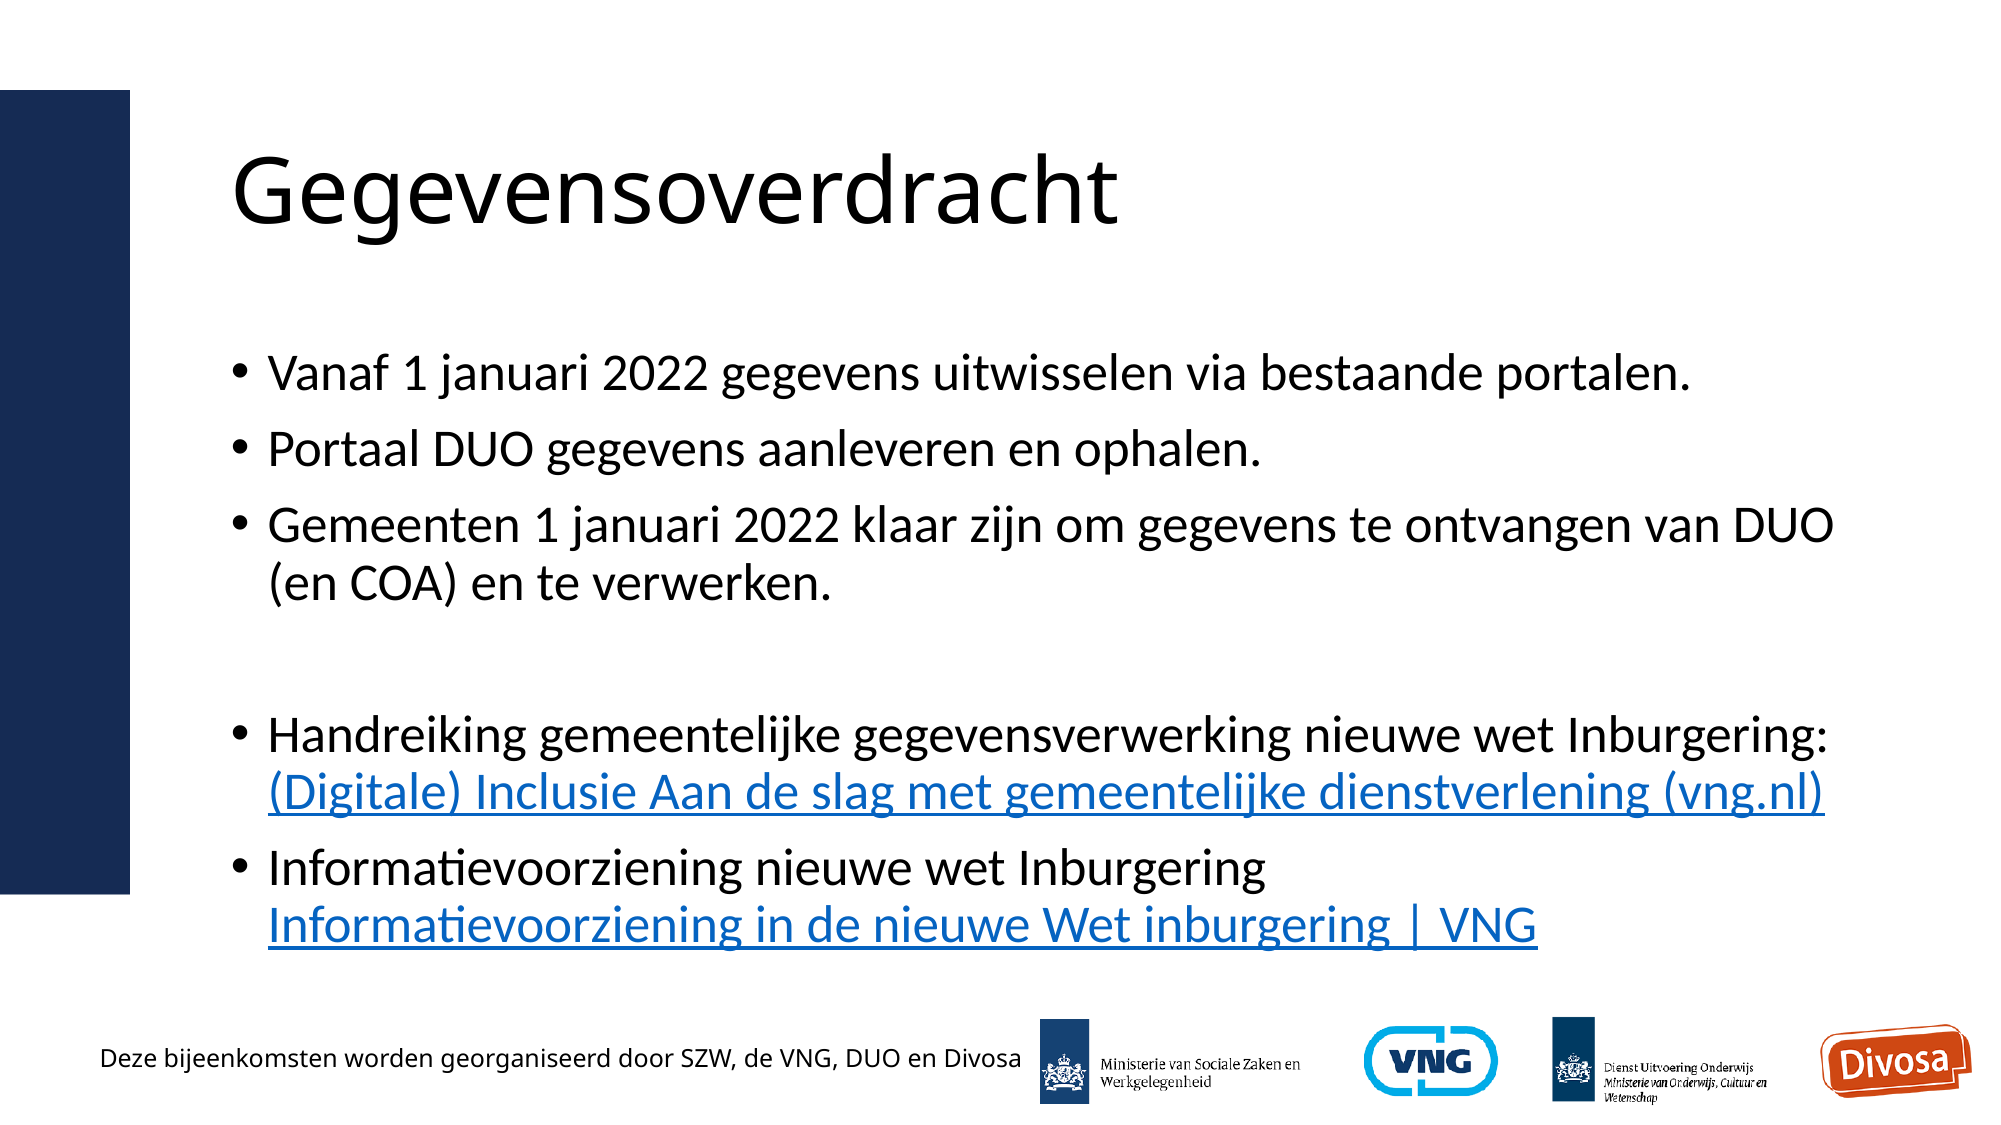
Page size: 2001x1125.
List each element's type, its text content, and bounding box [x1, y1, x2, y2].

list Vanaf 1 januari 2022 gegevens uitwisselen via bestaande portalen. Portaal DUO gegevens aanleveren en ophalen. Gemeenten 1 januari 2022 klaar zijn om gegevens te ontvangen van DUO (en COA) en te verwerken. Handreiking gemeentelijke gegevensverwerking nieuwe wet Inburgering: (Digitale) Inclusie Aan de slag met gemeentelijke dienstverlening (vng.nl) Informatievoorziening nieuwe wet Inburgering Informatievoorziening in de nieuwe Wet inburgering | VNG [215, 337, 1863, 971]
title Gegevensoverdracht [215, 97, 1863, 291]
